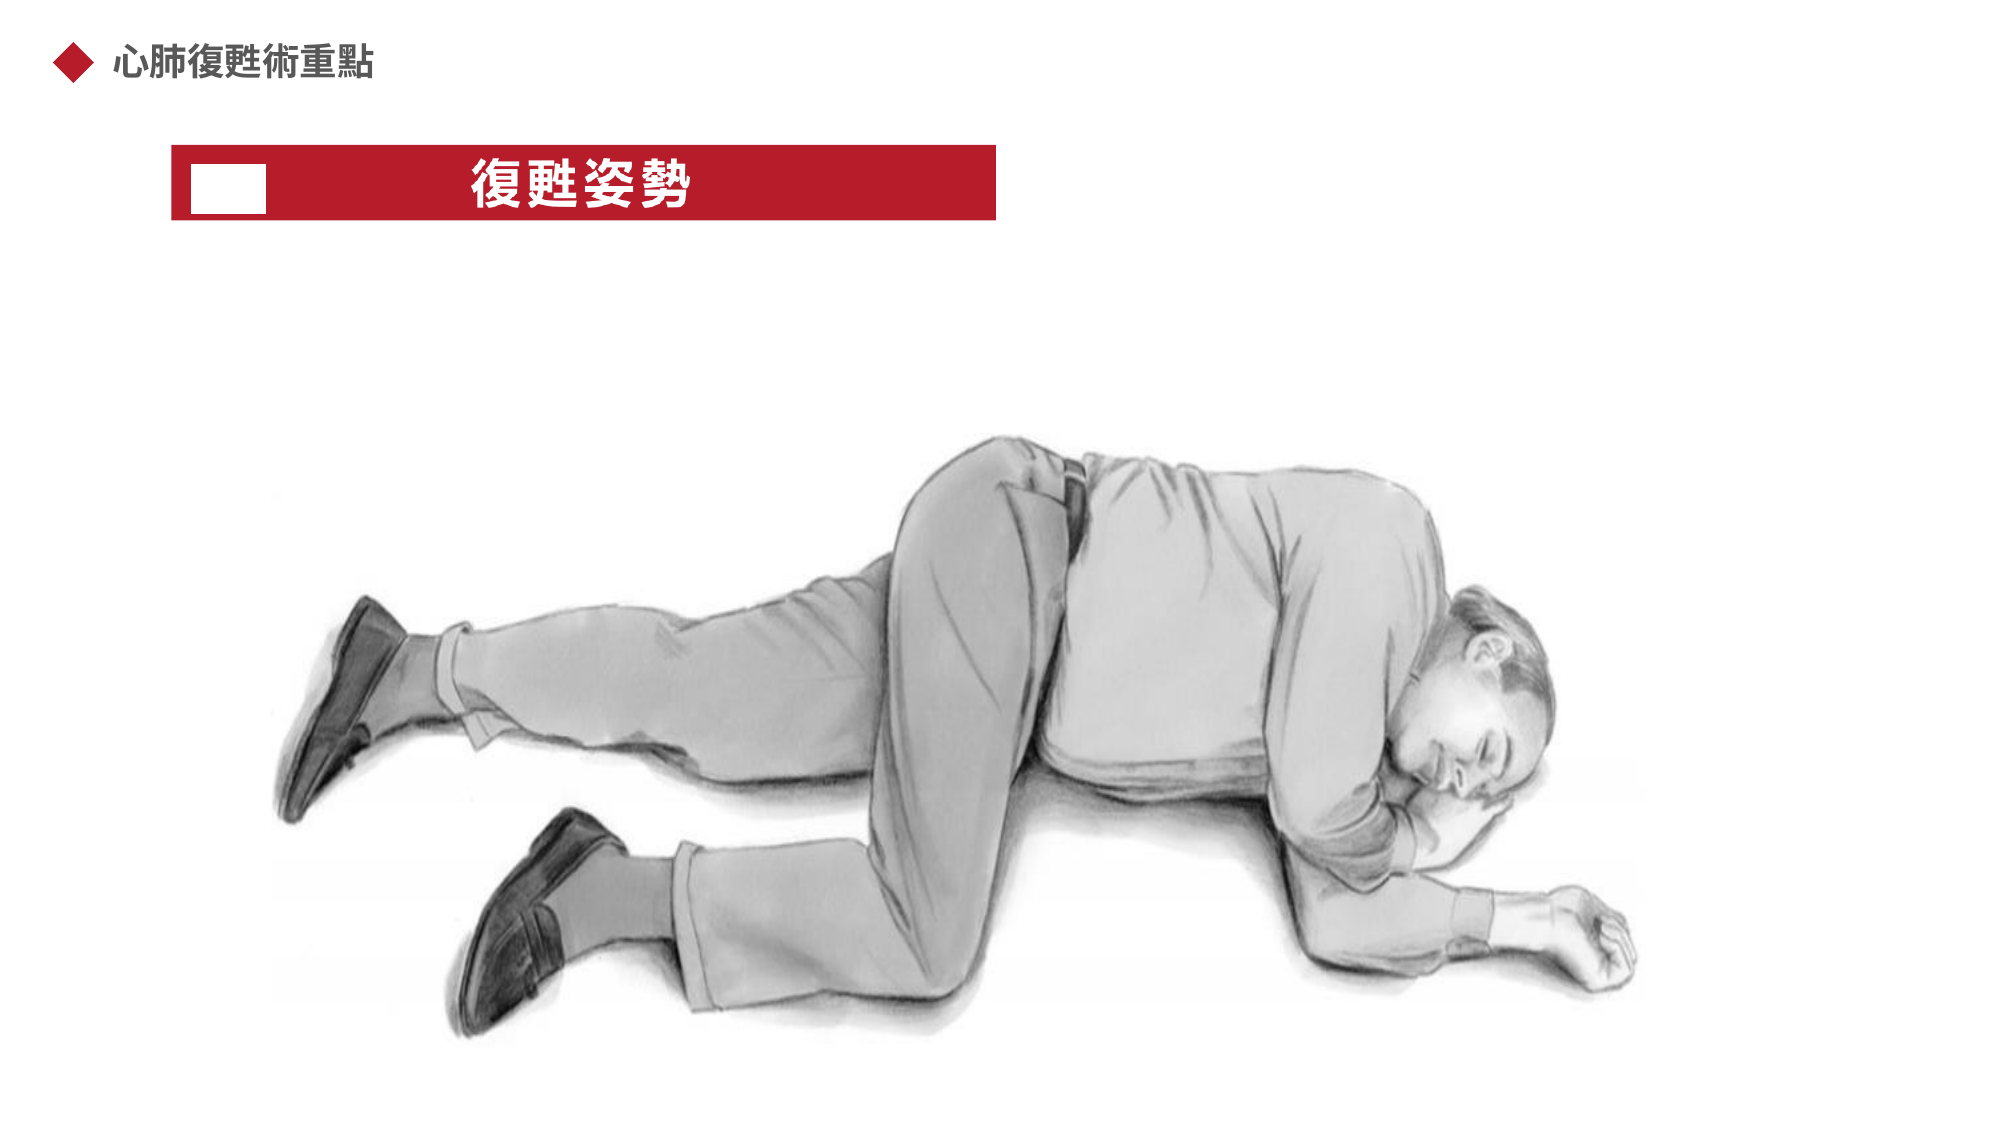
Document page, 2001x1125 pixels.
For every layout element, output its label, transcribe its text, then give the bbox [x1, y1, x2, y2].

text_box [171, 144, 997, 221]
picture [271, 432, 1647, 1049]
text_box 心肺復甦術重點 [110, 36, 377, 84]
text_box [52, 41, 94, 83]
